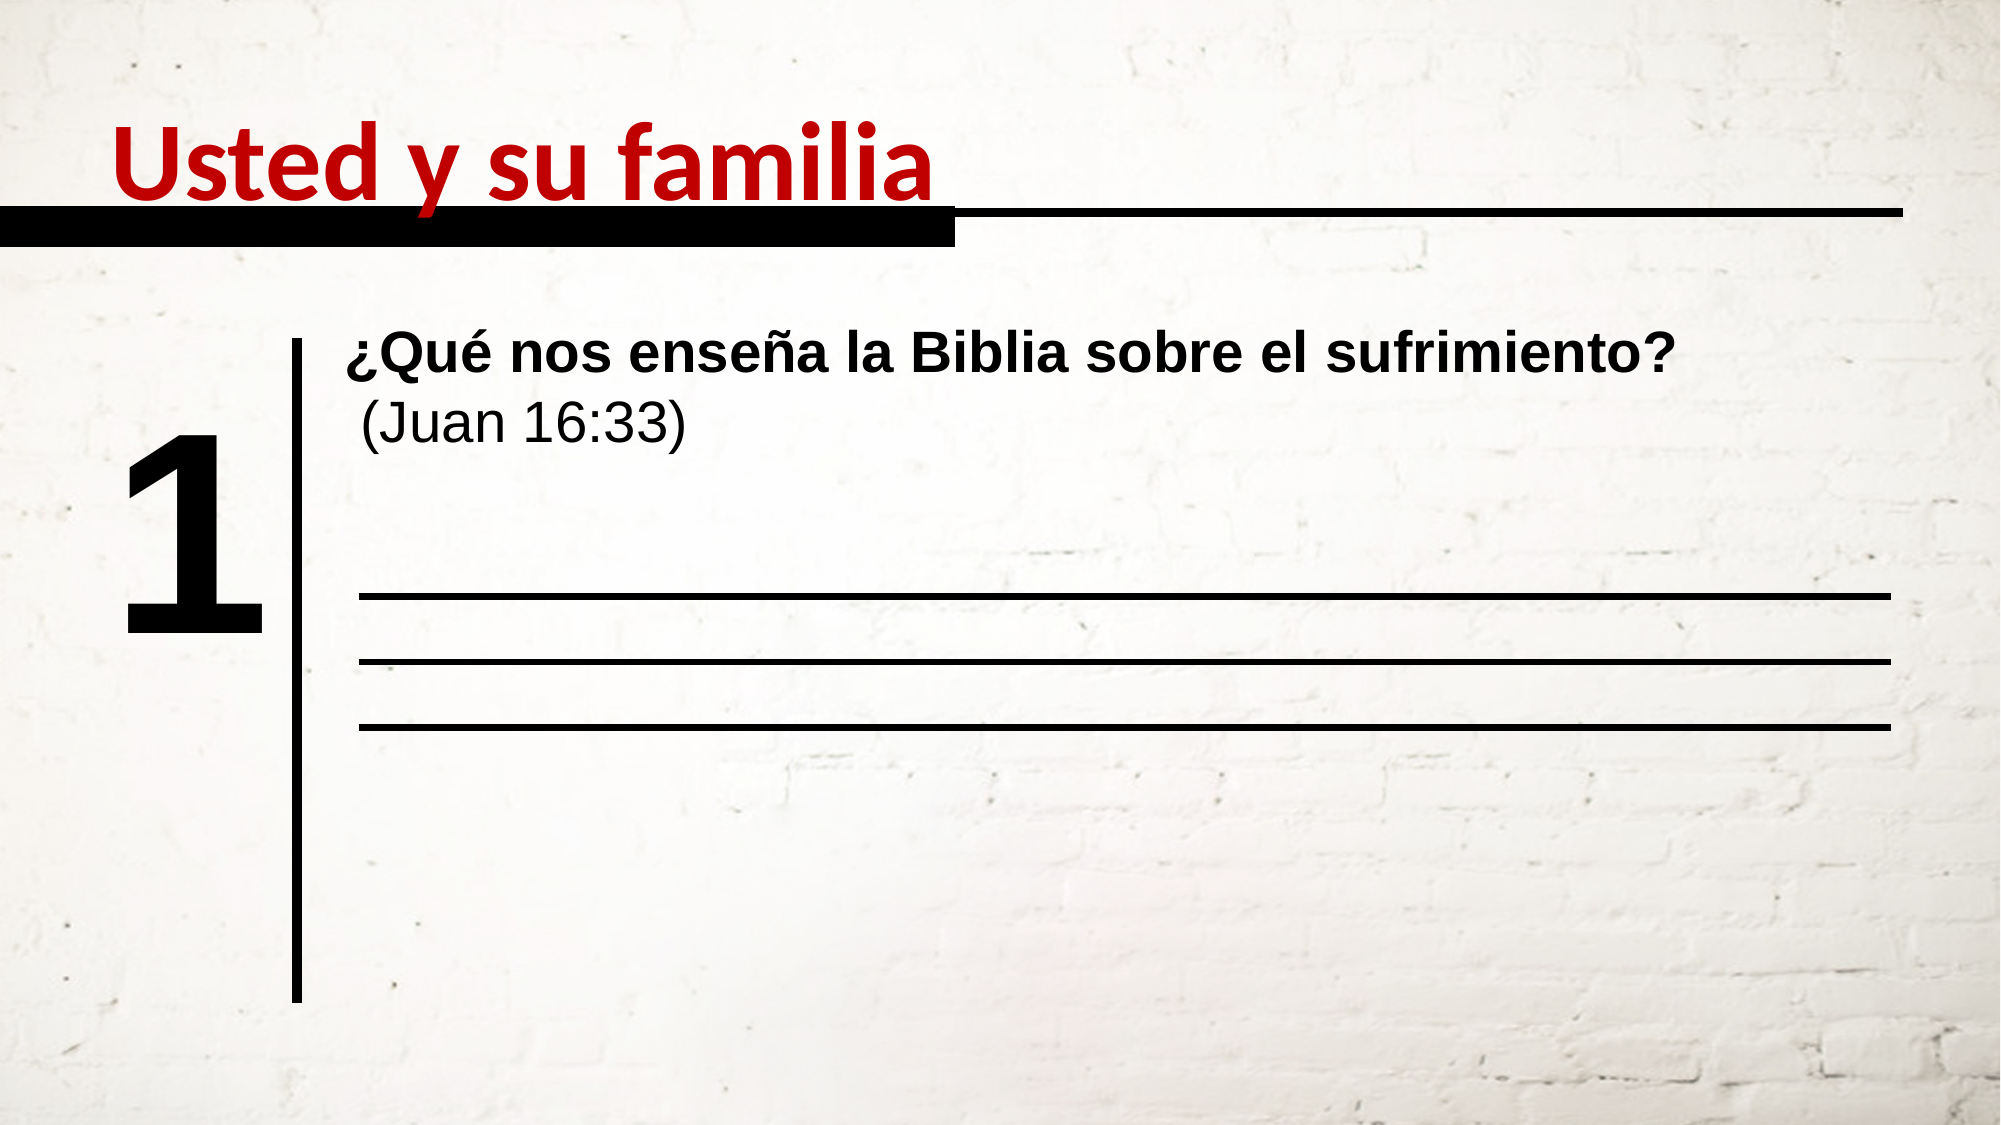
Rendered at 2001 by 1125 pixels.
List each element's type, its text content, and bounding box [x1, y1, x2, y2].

picture [0, 0, 2001, 1125]
text_box Usted y su familia [96, 80, 1160, 231]
text_box ¿Qué nos enseña la Biblia sobre el sufrimiento? (Juan 16:33) [329, 306, 1880, 462]
text_box [0, 206, 955, 247]
text_box 1 [96, 338, 292, 698]
